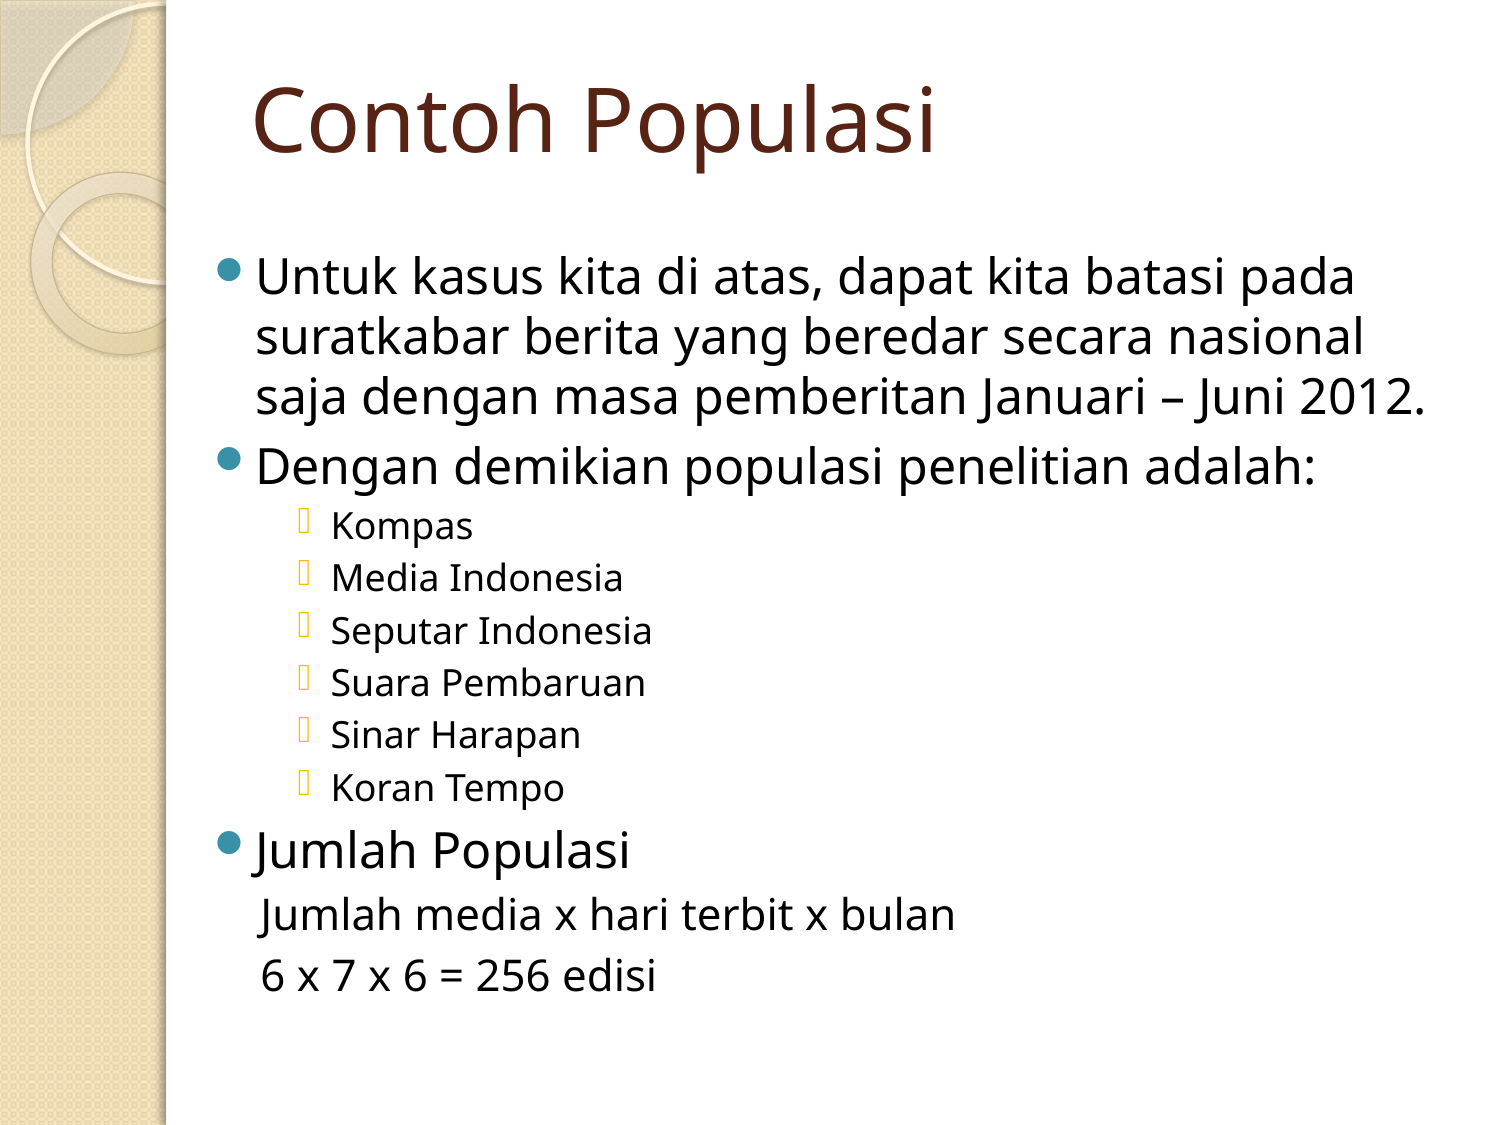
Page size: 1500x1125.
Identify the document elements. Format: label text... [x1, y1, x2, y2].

title Contoh Populasi [235, 45, 1466, 188]
list Untuk kasus kita di atas, dapat kita batasi pada suratkabar berita yang beredar secara nasional saja dengan masa pemberitan Januari – Juni 2012. Dengan demikian populasi penelitian adalah: Kompas Media Indonesia Seputar Indonesia Suara Pembaruan Sinar Harapan Koran Tempo Jumlah Populasi Jumlah media x hari terbit x bulan 6 x 7 x 6 = 256 edisi [187, 237, 1466, 1025]
